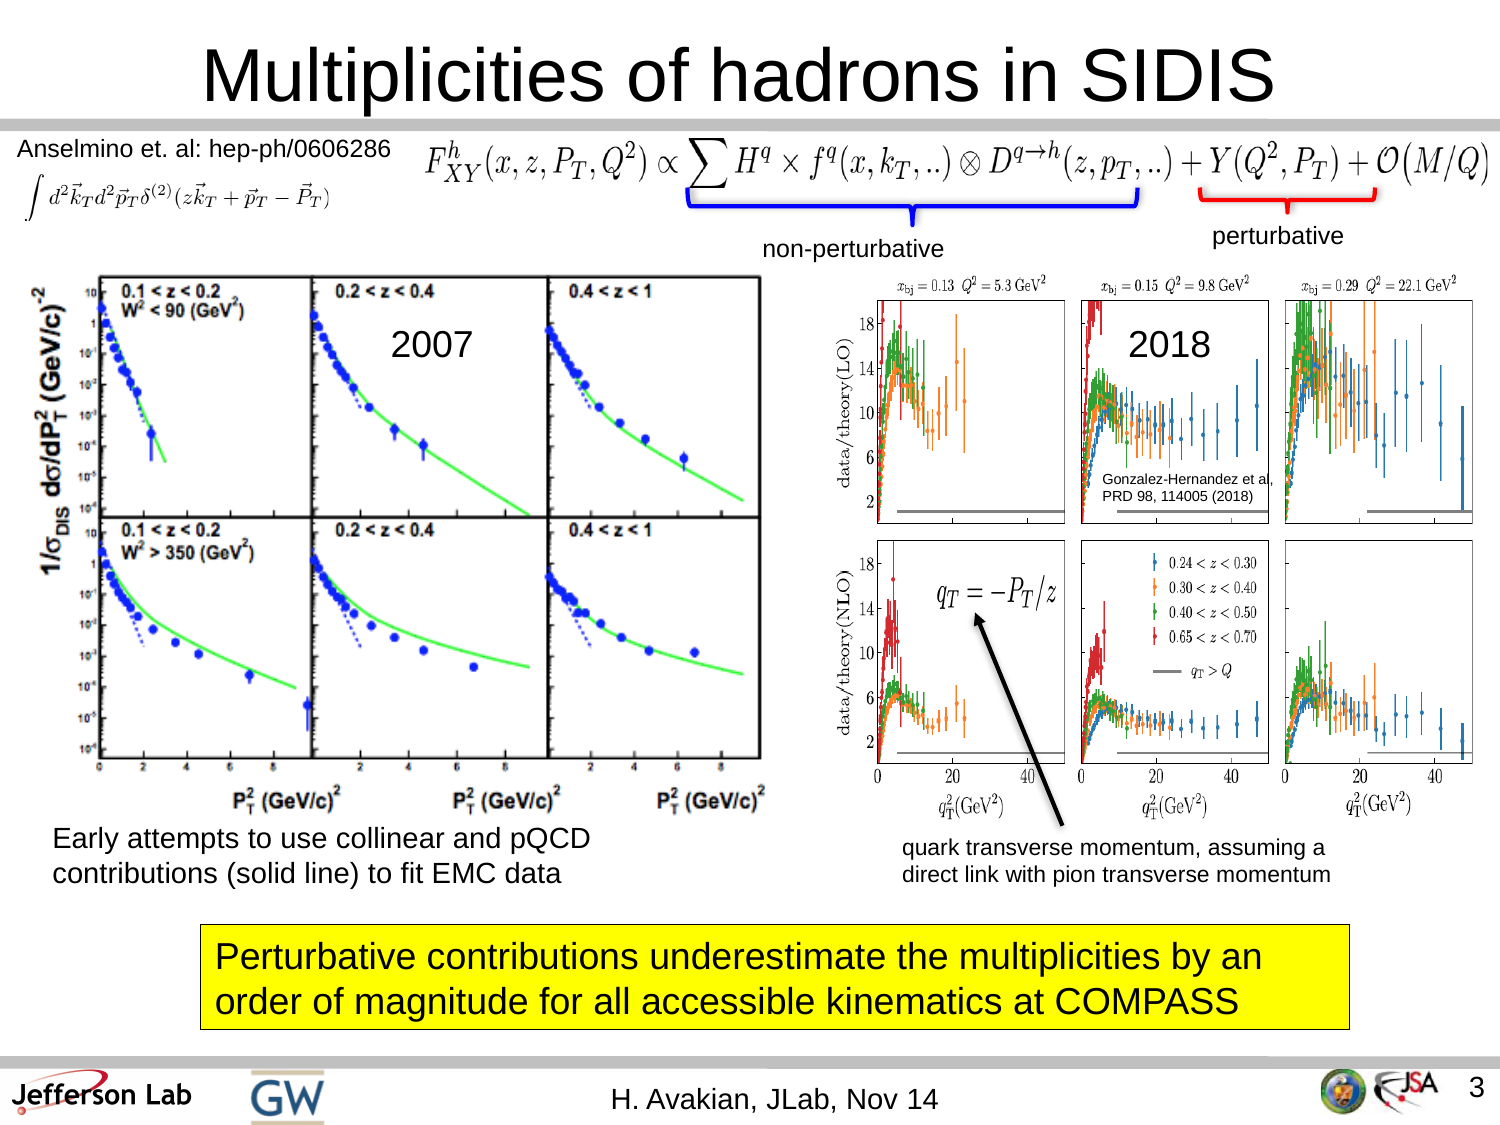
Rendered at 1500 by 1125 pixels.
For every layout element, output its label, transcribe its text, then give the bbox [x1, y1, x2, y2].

picture [0, 1069, 200, 1125]
text_box quark transverse momentum, assuming a direct link with pion transverse momentum [887, 846, 1389, 895]
picture [812, 249, 1489, 838]
text_box Perturbative contributions underestimate the multiplicities by an order of magnitude for all accessible kinematics at COMPASS [200, 924, 1350, 1030]
picture [24, 174, 329, 222]
text_box non-perturbative [747, 224, 967, 270]
picture [245, 1059, 330, 1125]
text_box [685, 197, 1140, 224]
title Multiplicities of hadrons in SIDIS [75, 24, 1425, 118]
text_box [974, 612, 1063, 826]
picture [0, 249, 801, 844]
text_box [1198, 197, 1377, 212]
footer H. Avakian, JLab, Nov 14 [449, 1072, 1101, 1114]
picture [424, 137, 1488, 188]
text_box Early attempts to use collinear and pQCD contributions (solid line) to fit EMC data [37, 852, 775, 898]
text_box perturbative [1197, 212, 1367, 248]
text_box Anselmino et. al: hep-ph/0606286 [2, 125, 408, 170]
slide_number 3 [1387, 1060, 1500, 1114]
